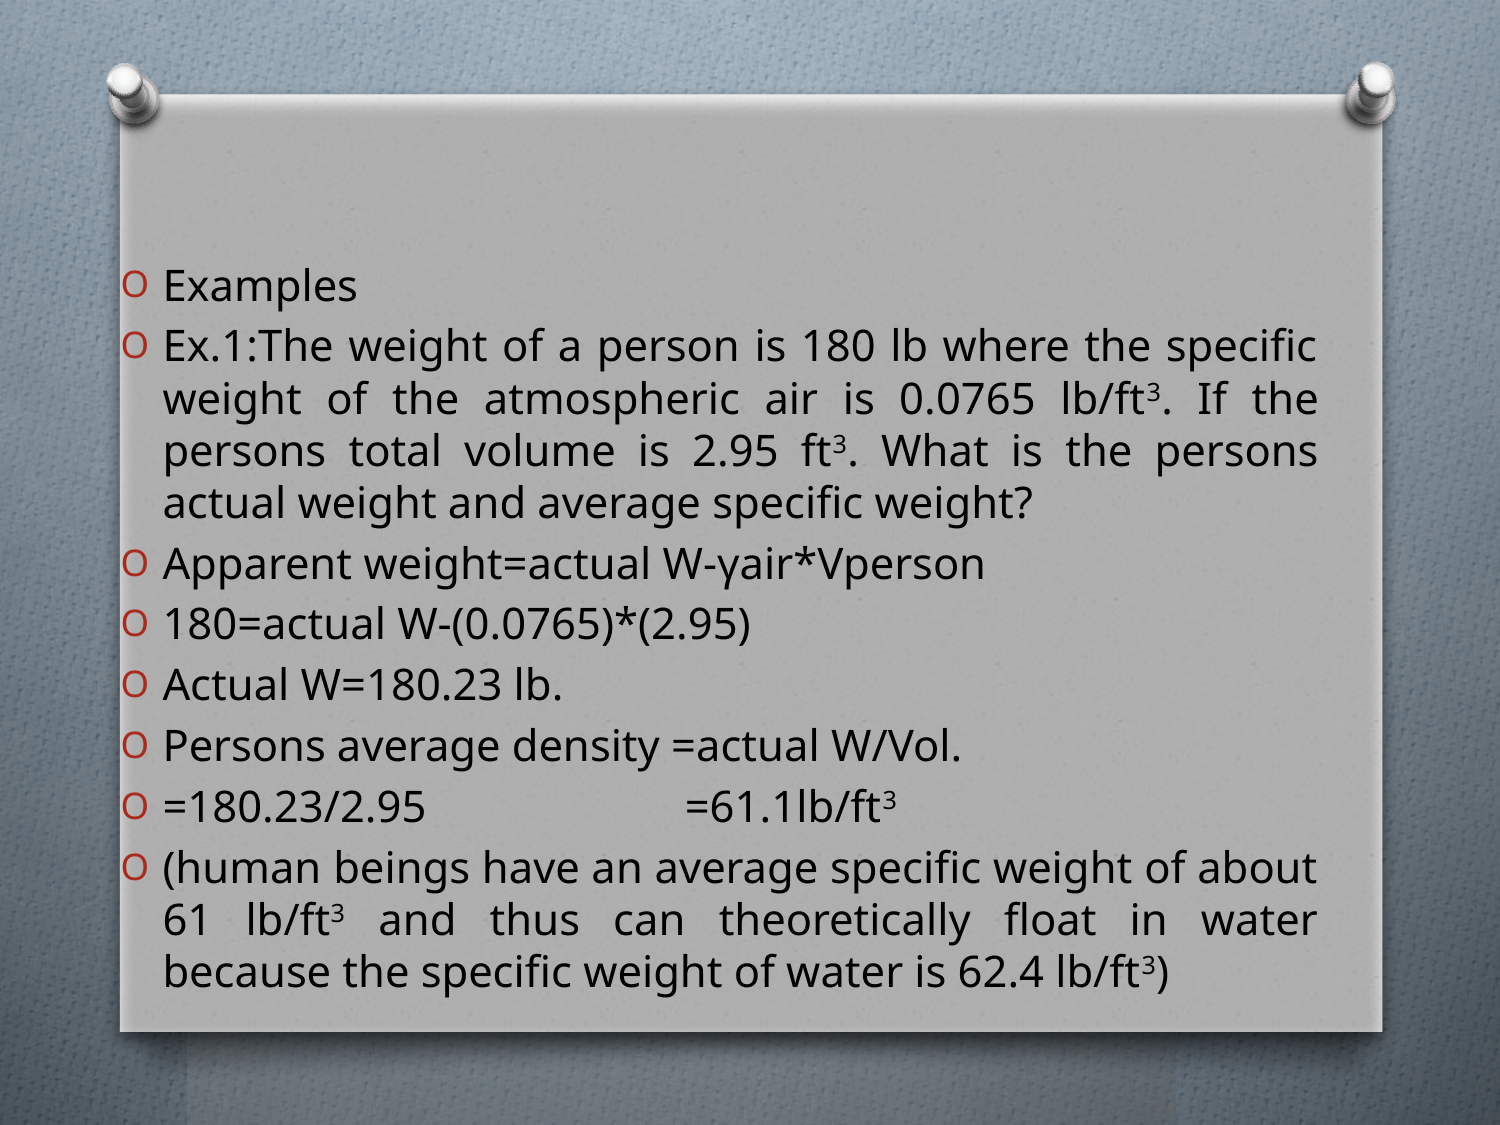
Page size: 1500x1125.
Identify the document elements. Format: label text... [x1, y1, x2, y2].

picture [1317, 35, 1439, 156]
picture [75, 29, 198, 140]
text_box [147, 412, 1376, 523]
list Examples Ex.1:The weight of a person is 180 lb where the specific weight of the atmospheric air is 0.0765 lb/ft3. If the persons total volume is 2.95 ft3. What is the persons actual weight and average specific weight? Apparent weight=actual W-γair*Vperson 180=actual W-(0.0765)*(2.95) Actual W=180.23 lb. Persons average density =actual W/Vol. =180.23/2.95 =61.1lb/ft3 (human beings have an average specific weight of about 61 lb/ft3 and thus can theoretically float in water because the specific weight of water is 62.4 lb/ft3) [105, 140, 1335, 1027]
